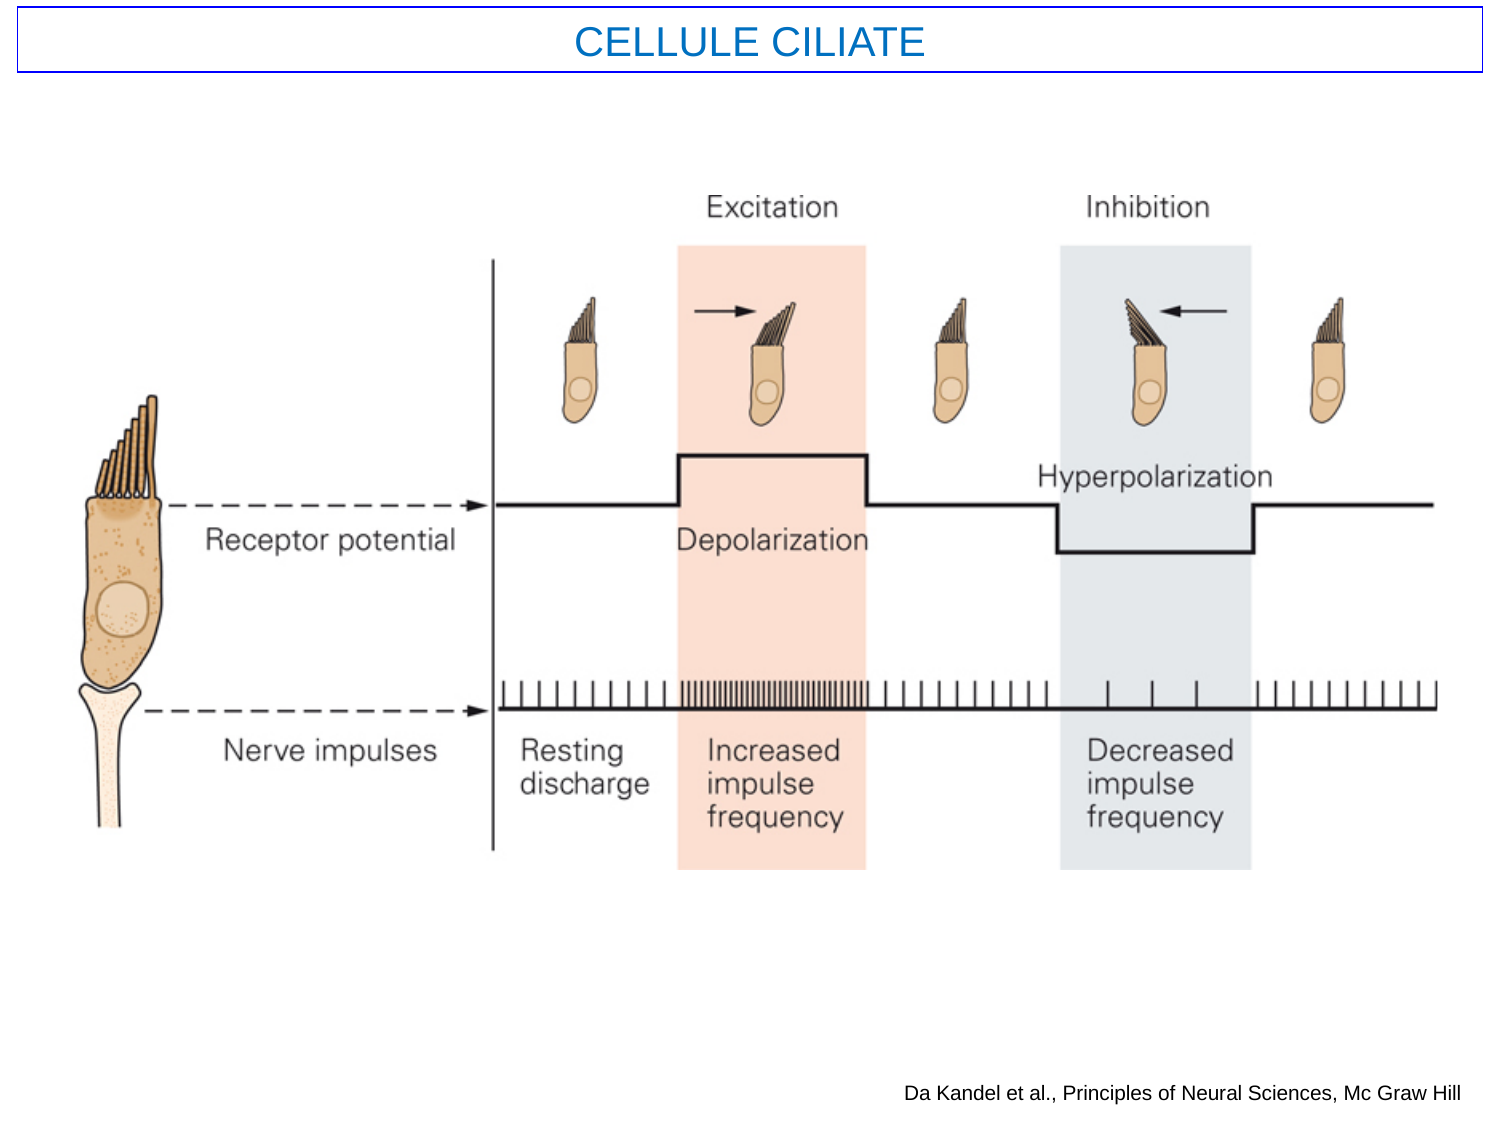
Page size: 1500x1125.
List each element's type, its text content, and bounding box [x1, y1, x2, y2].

text_box Da Kandel et al., Principles of Neural Sciences, Mc Graw Hill [889, 1072, 1477, 1113]
text_box CELLULE CILIATE [17, 7, 1483, 72]
picture [0, 195, 1438, 870]
